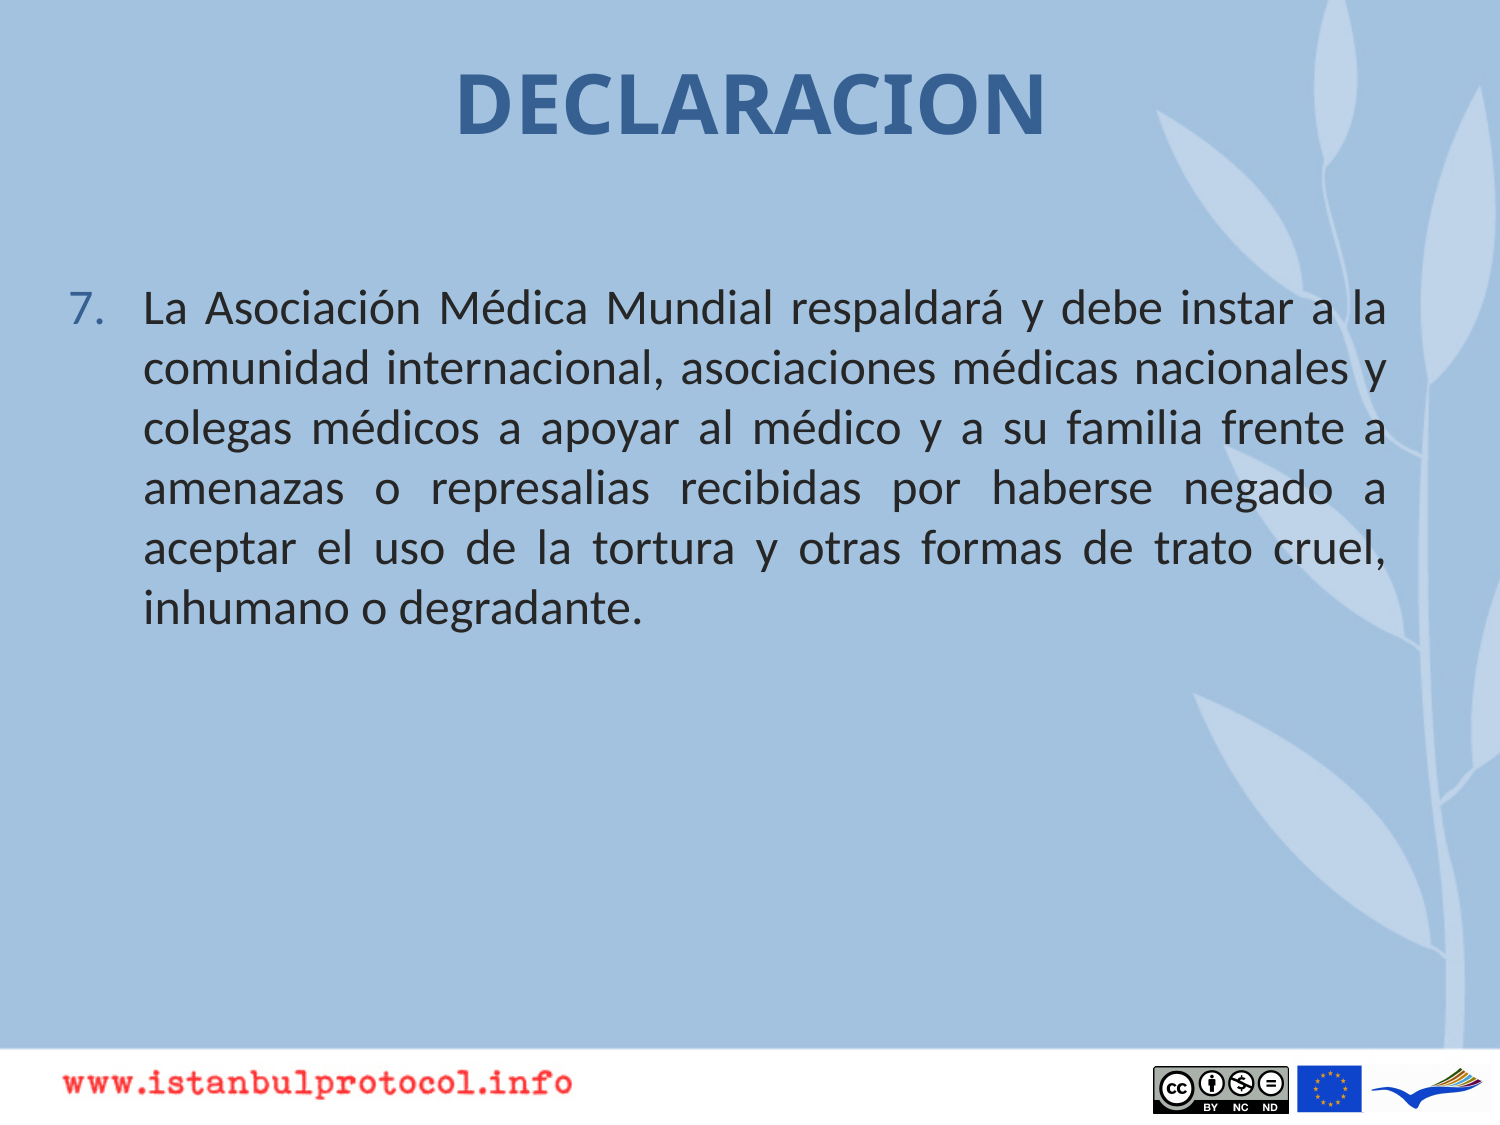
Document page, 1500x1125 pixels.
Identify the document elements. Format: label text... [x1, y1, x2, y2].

picture [0, 0, 1500, 1125]
list La Asociación Médica Mundial respaldará y debe instar a la comunidad internacional, asociaciones médicas nacionales y colegas médicos a apoyar al médico y a su familia frente a amenazas o represalias recibidas por haberse negado a aceptar el uso de la tortura y otras formas de trato cruel, inhumano o degradante. [53, 267, 1404, 920]
title DECLARACION [76, 0, 1427, 203]
